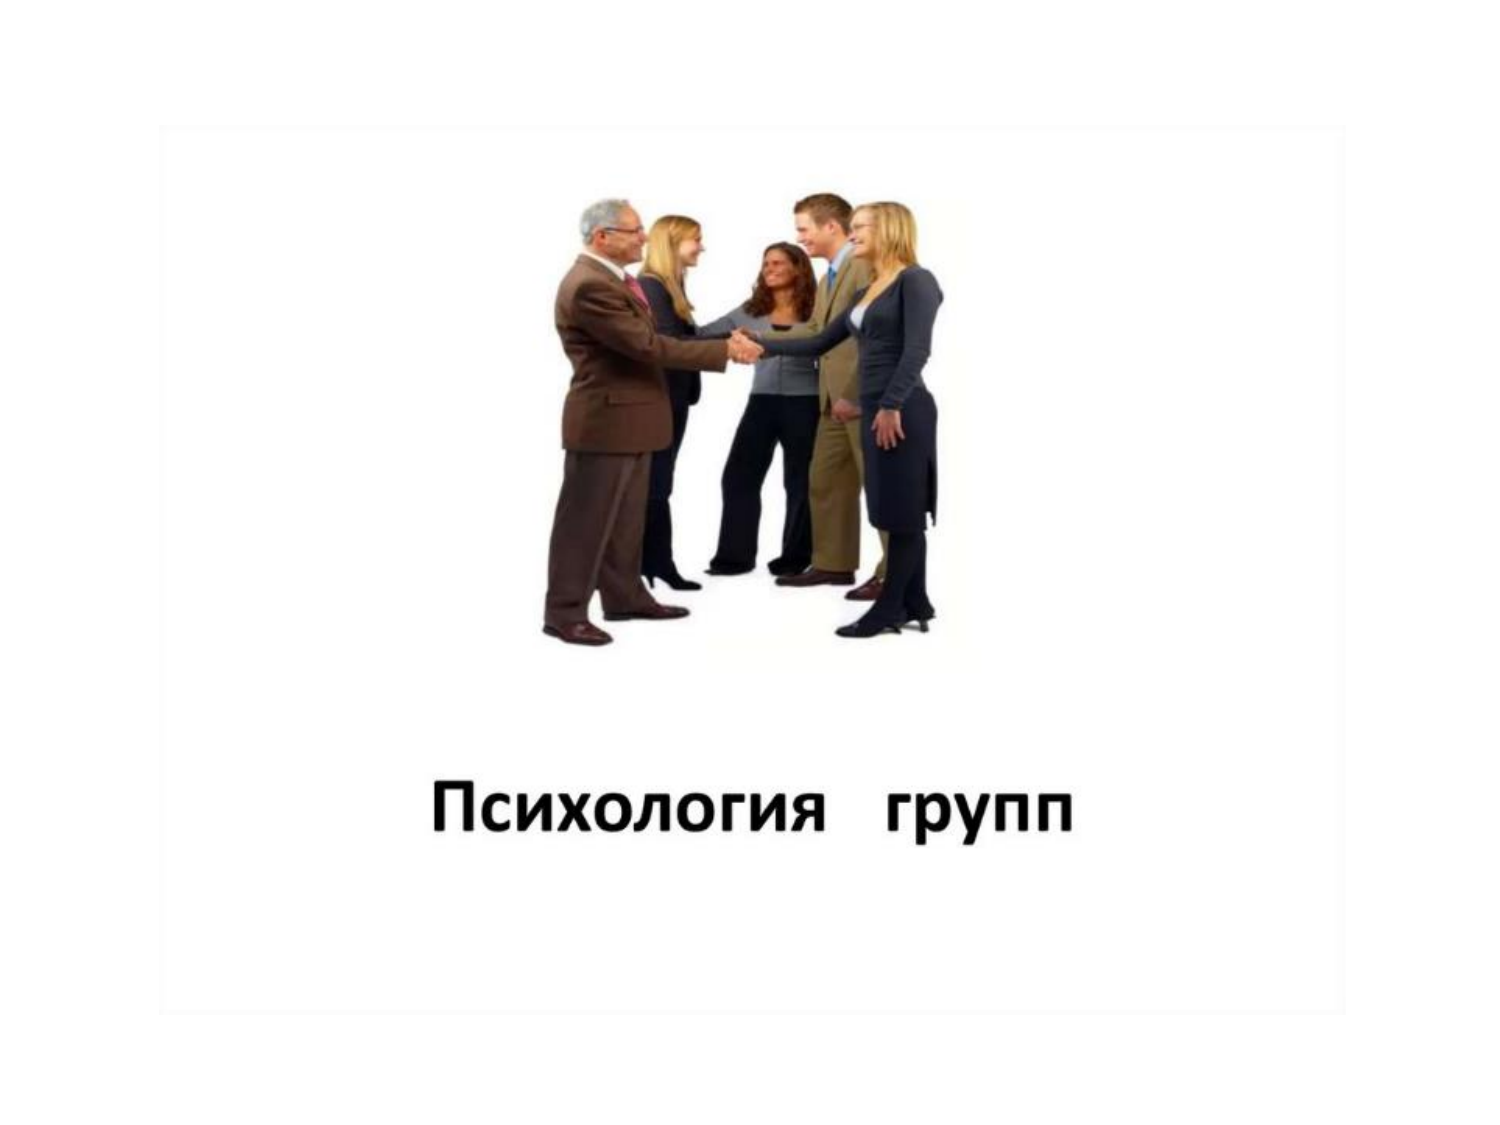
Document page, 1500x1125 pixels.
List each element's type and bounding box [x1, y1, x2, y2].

picture [159, 125, 1347, 1015]
